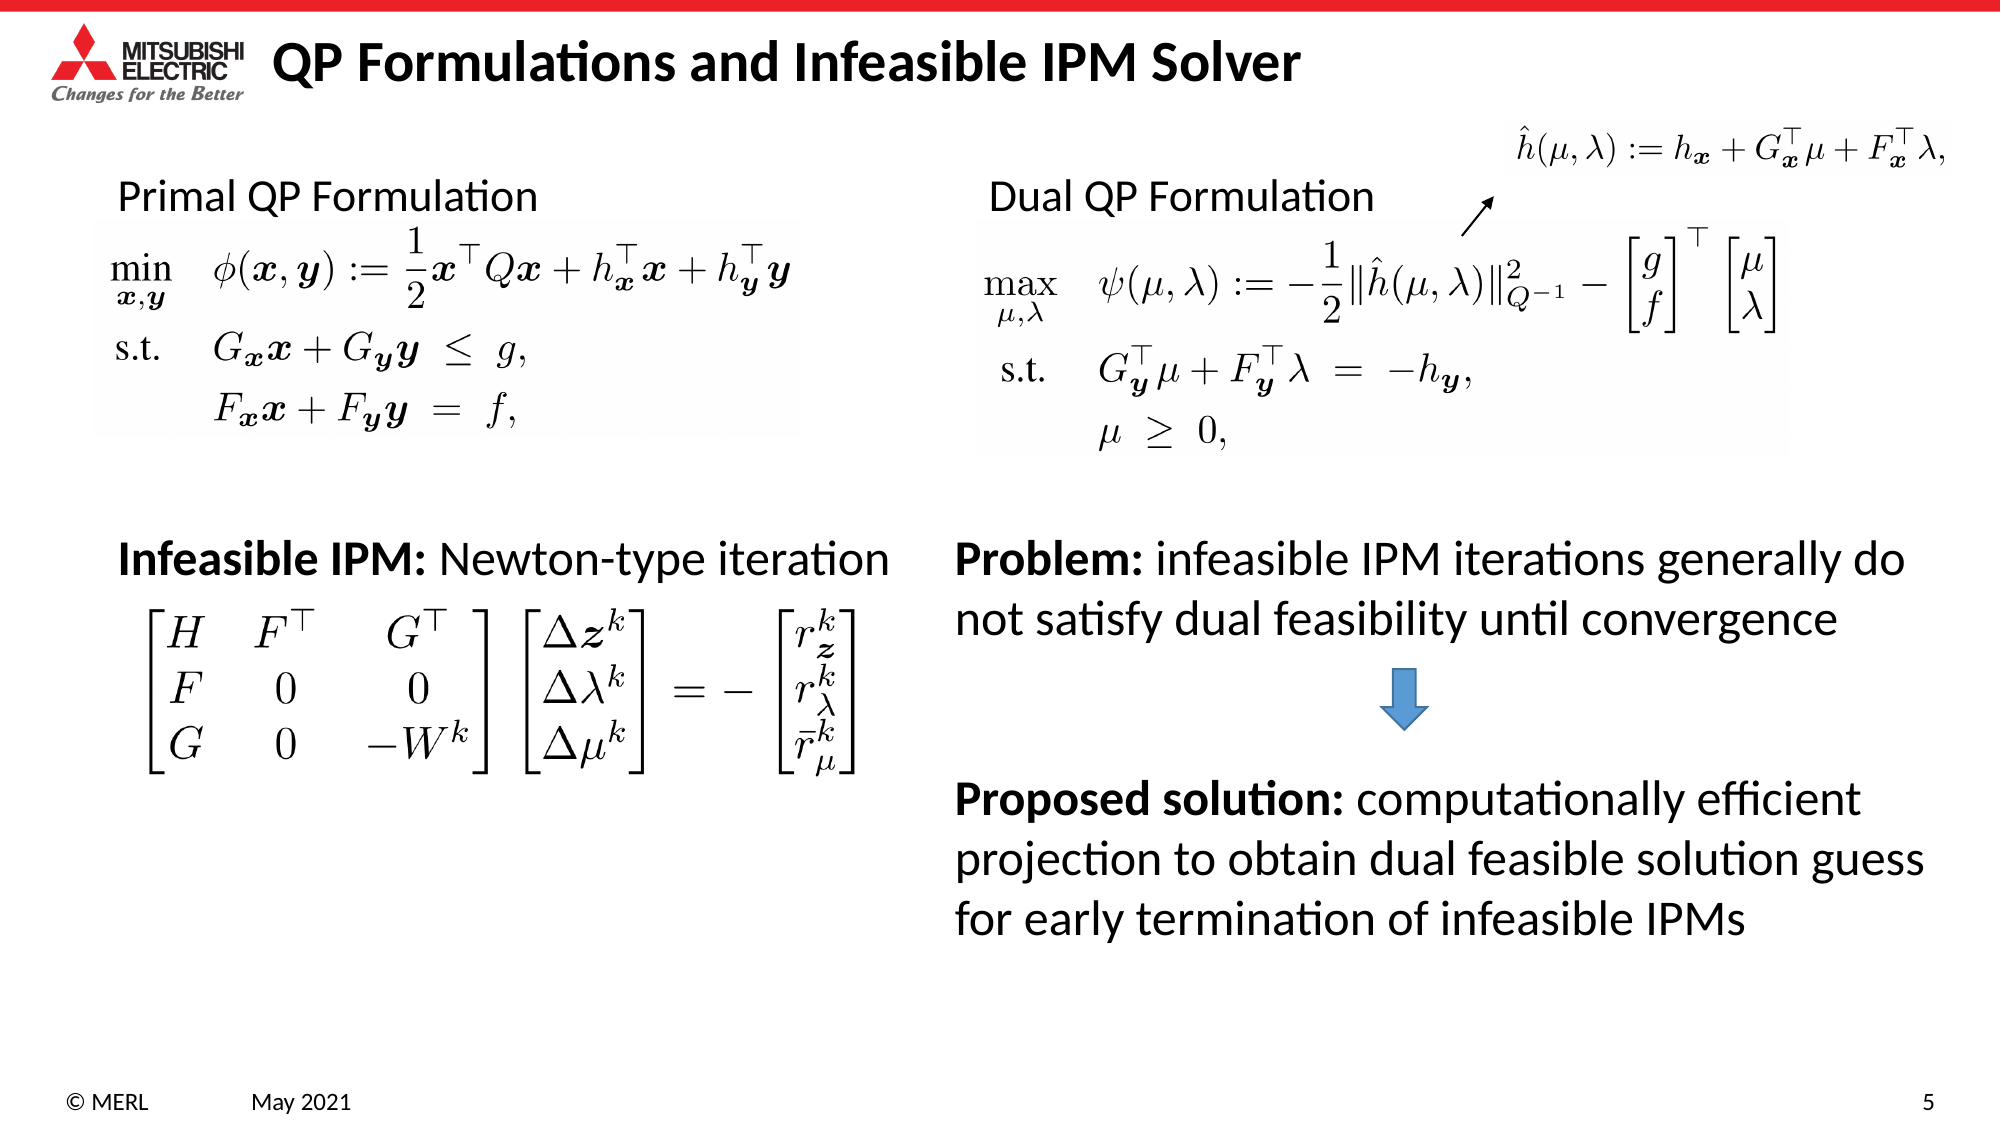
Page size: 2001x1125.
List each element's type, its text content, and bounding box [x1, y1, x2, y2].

text_box [1379, 668, 1430, 732]
text_box Primal QP Formulation [102, 158, 795, 219]
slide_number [235, 1081, 1506, 1119]
slide_number 5 [1850, 1081, 1950, 1120]
text_box Dual QP Formulation [974, 158, 1667, 219]
picture [974, 219, 1789, 458]
picture [92, 219, 800, 437]
picture [1505, 118, 1950, 175]
text_box Infeasible IPM: Newton-type iteration [102, 517, 939, 593]
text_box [1461, 196, 1494, 236]
title QP Formulations and Infeasible IPM Solver [258, 22, 1950, 103]
picture [51, 23, 244, 103]
picture [129, 600, 871, 790]
text_box Problem: infeasible IPM iterations generally do not satisfy dual feasibility until convergence Proposed solution: computationally efficient projection to obtain dual feasible solution guess for early termination of infeasible IPMs [939, 517, 1984, 953]
